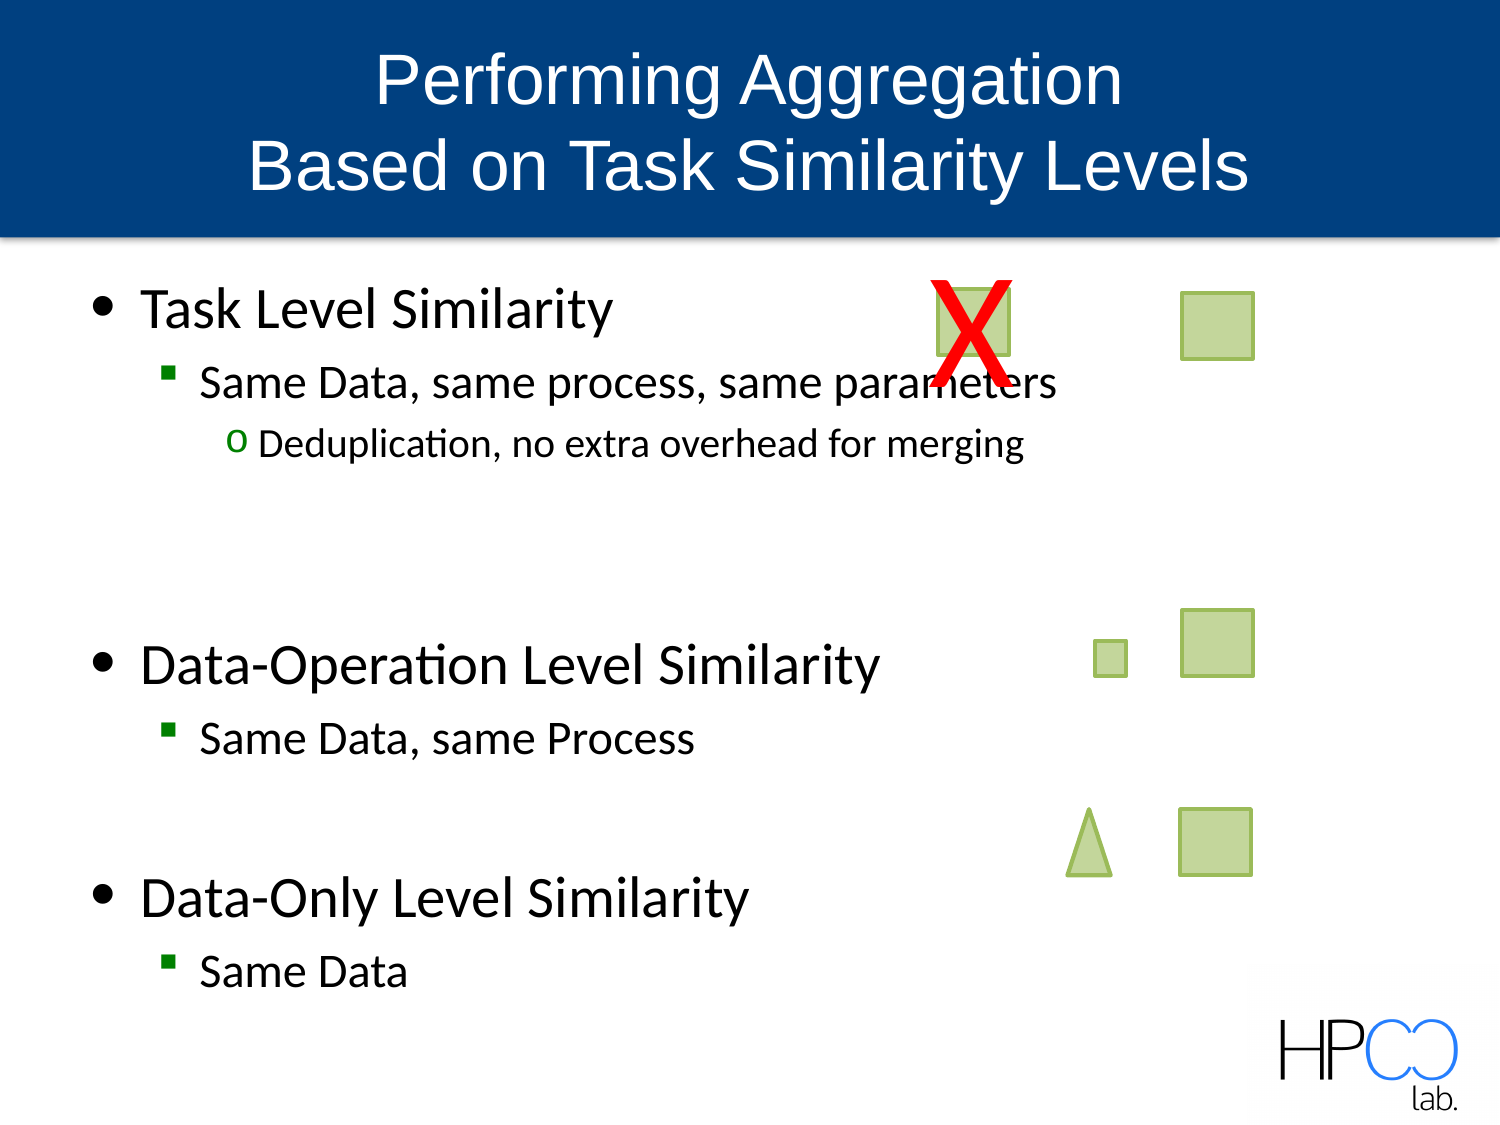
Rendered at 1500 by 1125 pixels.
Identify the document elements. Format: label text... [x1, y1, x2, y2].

title Performing Aggregation Based on Task Similarity Levels [75, 24, 1425, 213]
picture [1247, 964, 1499, 1125]
list Task Level Similarity Same Data, same process, same parameters Deduplication, no extra overhead for merging Data-Operation Level Similarity Same Data, same Process Data-Only Level Similarity Same Data [75, 262, 1425, 1005]
text_box [1178, 807, 1253, 877]
text_box [1065, 807, 1113, 878]
text_box X [913, 213, 1030, 429]
text_box [1180, 291, 1255, 361]
text_box [1180, 608, 1255, 678]
text_box [1093, 639, 1128, 678]
